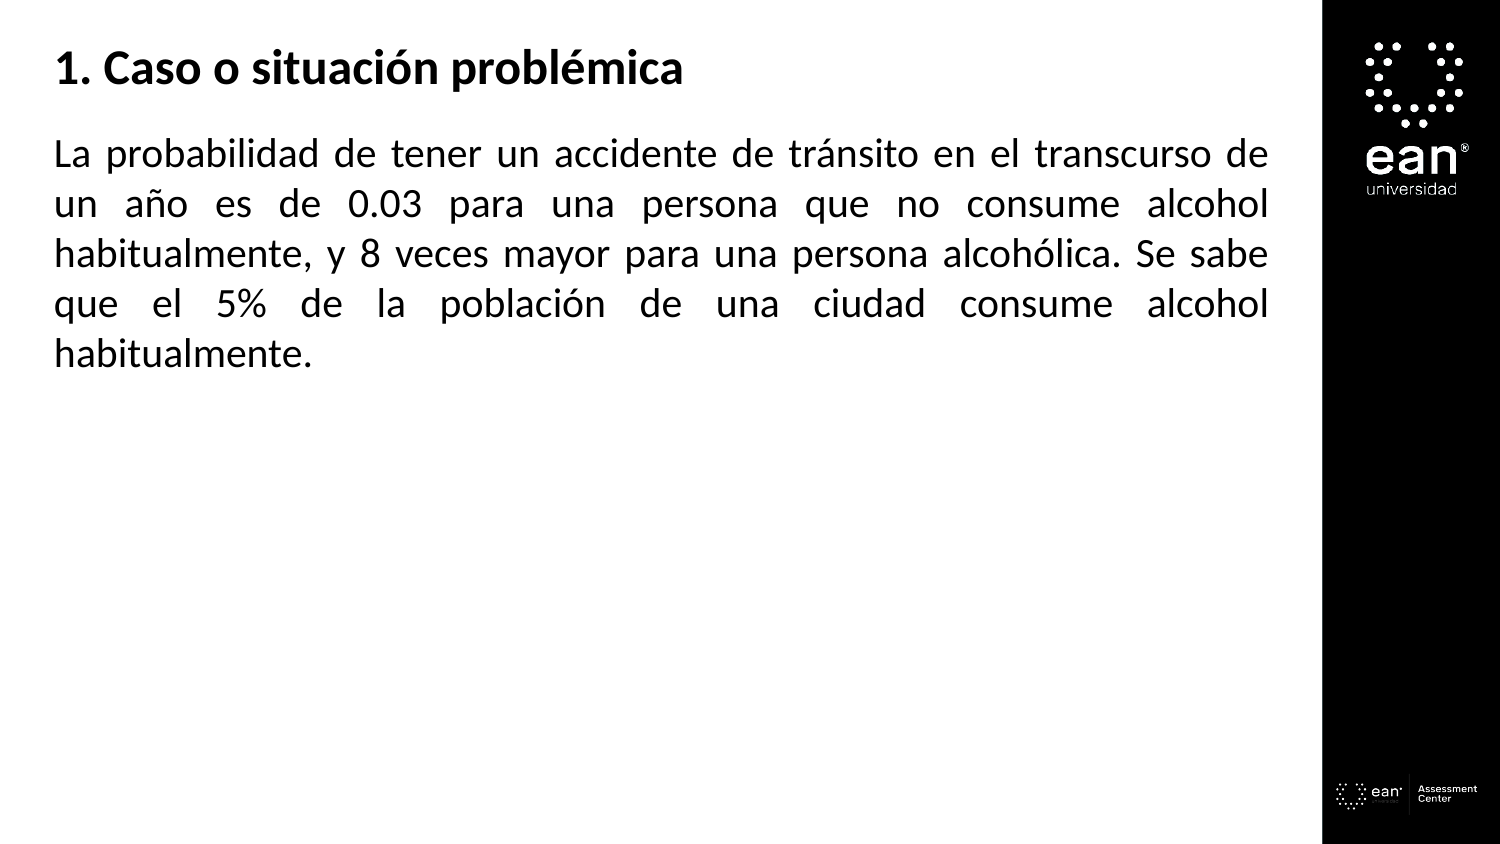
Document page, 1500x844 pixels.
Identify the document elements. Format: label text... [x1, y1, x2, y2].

picture [0, 0, 1500, 844]
text_box 1. Caso o situación problémica [39, 27, 797, 102]
text_box La probabilidad de tener un accidente de tránsito en el transcurso de un año es de 0.03 para una persona que no consume alcohol habitualmente, y 8 veces mayor para una persona alcohólica. Se sabe que el 5% de la población de una ciudad consume alcohol habitualmente. [39, 118, 1285, 384]
